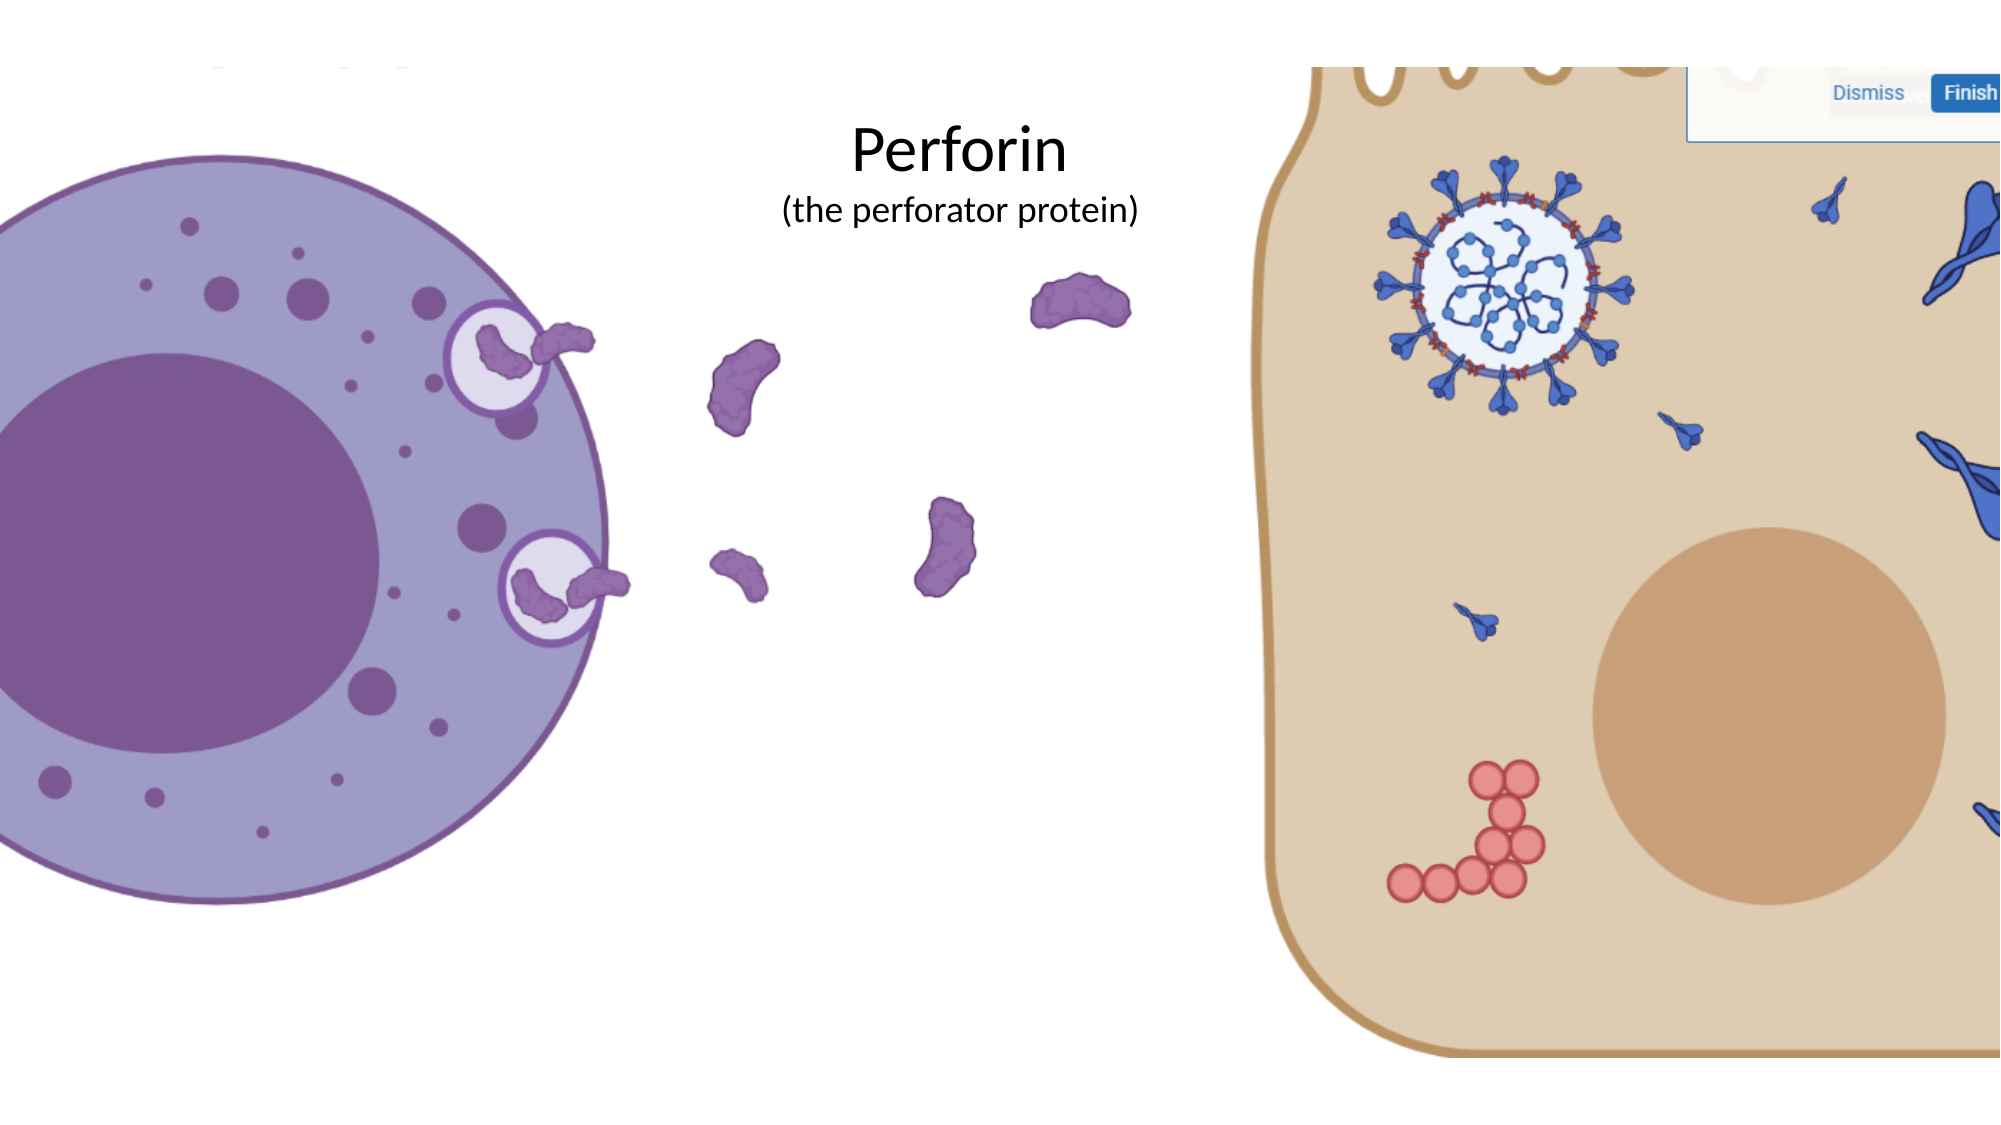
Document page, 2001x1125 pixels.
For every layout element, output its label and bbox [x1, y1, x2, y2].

picture [0, 67, 2000, 1058]
